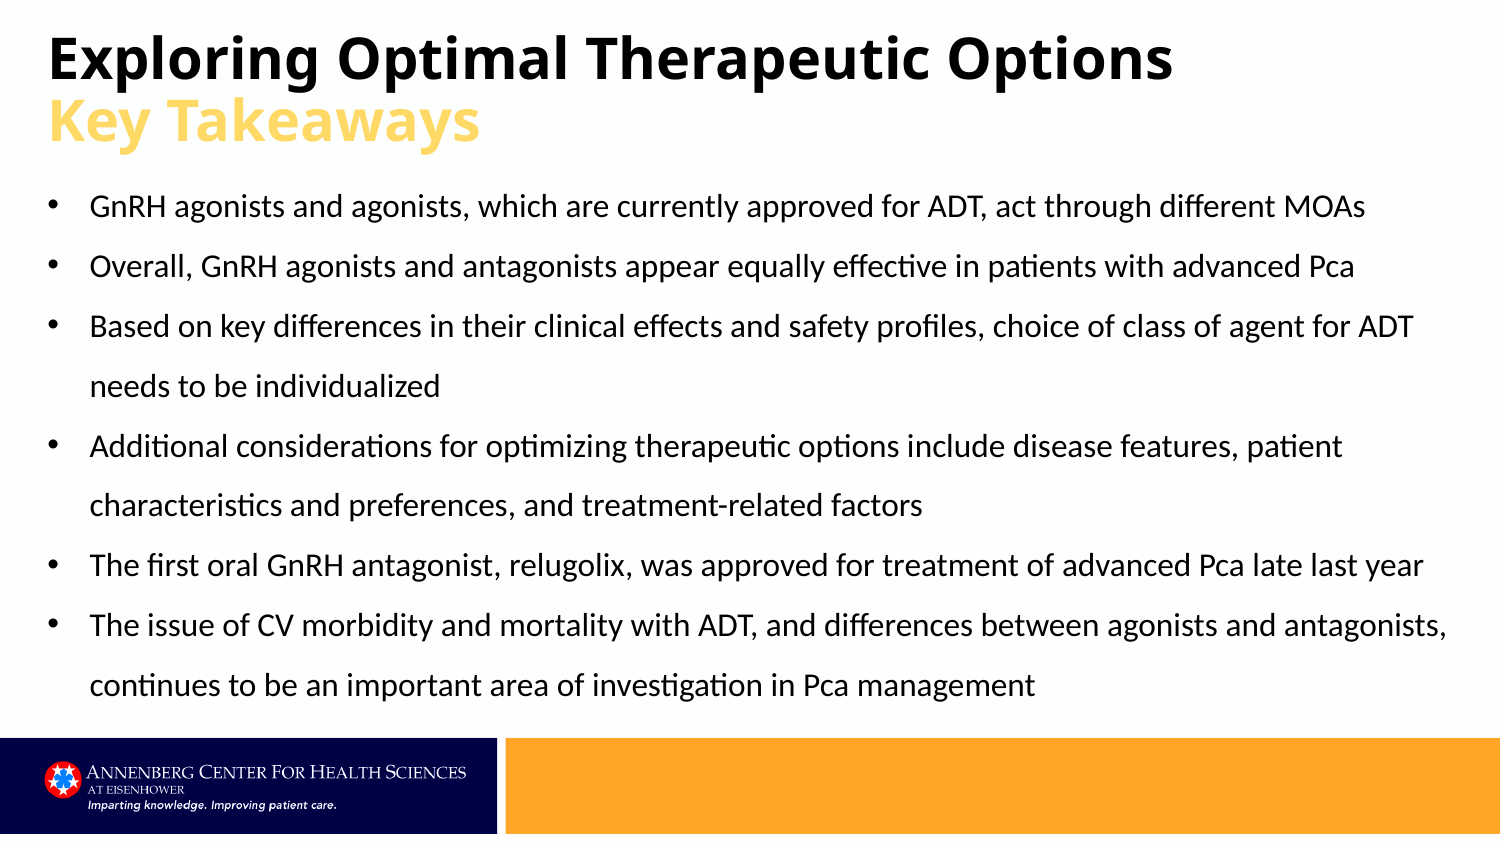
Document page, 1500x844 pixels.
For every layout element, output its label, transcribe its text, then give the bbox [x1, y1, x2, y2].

title Exploring Optimal Therapeutic Options Key Takeaways [32, 21, 1470, 156]
text_box GnRH agonists and agonists, which are currently approved for ADT, act through different MOAs Overall, GnRH agonists and antagonists appear equally effective in patients with advanced Pca Based on key differences in their clinical effects and safety profiles, choice of class of agent for ADT needs to be individualized Additional considerations for optimizing therapeutic options include disease features, patient characteristics and preferences, and treatment-related factors The first oral GnRH antagonist, relugolix, was approved for treatment of advanced Pca late last year The issue of CV morbidity and mortality with ADT, and differences between agonists and antagonists, continues to be an important area of investigation in Pca management [32, 156, 1484, 700]
picture [0, 0, 1500, 844]
